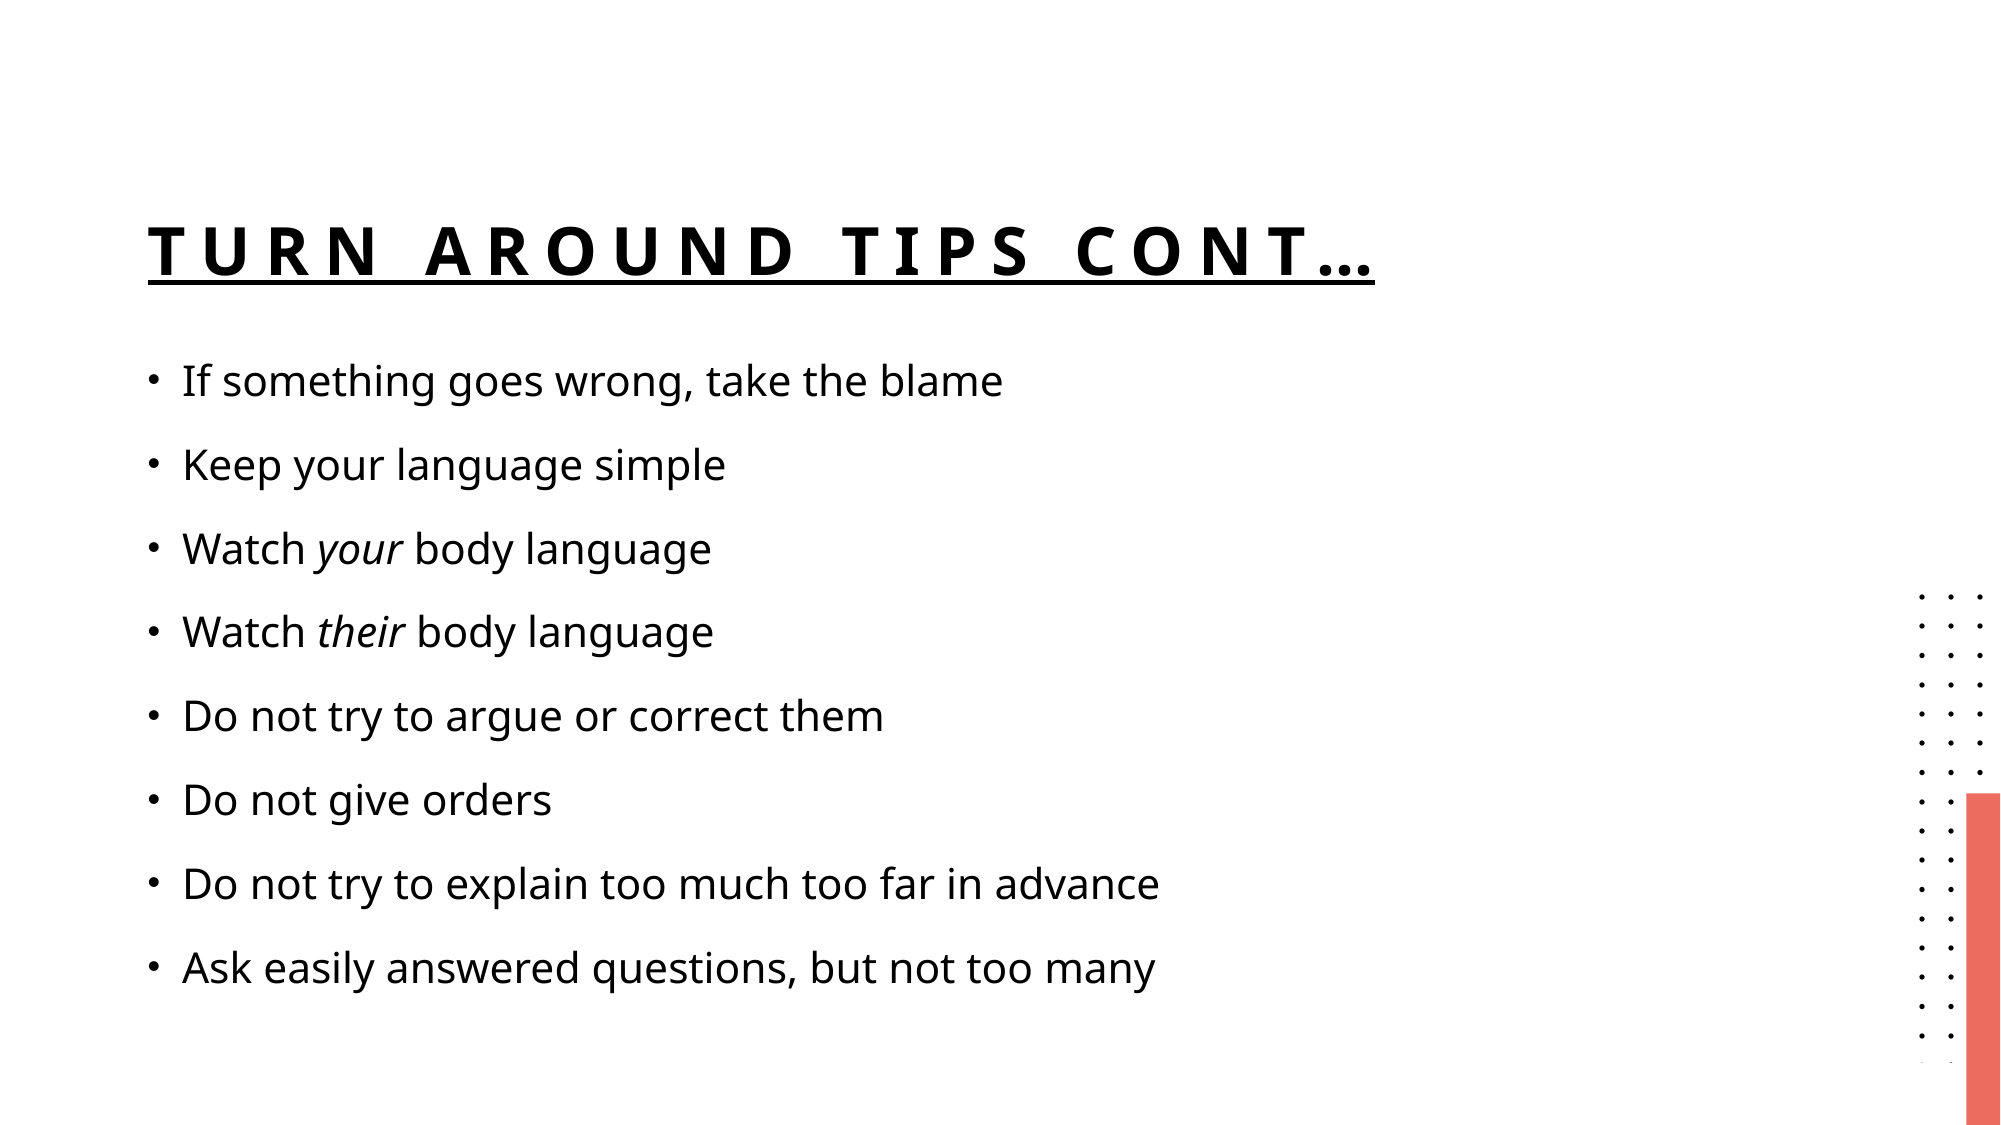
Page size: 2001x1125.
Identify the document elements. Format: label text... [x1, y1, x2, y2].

list If something goes wrong, take the blame Keep your language simple Watch your body language Watch their body language Do not try to argue or correct them Do not give orders Do not try to explain too much too far in advance Ask easily answered questions, but not too many [132, 331, 1832, 1007]
title Turn around tips cont… [132, 59, 1832, 296]
picture [1907, 582, 1994, 1064]
